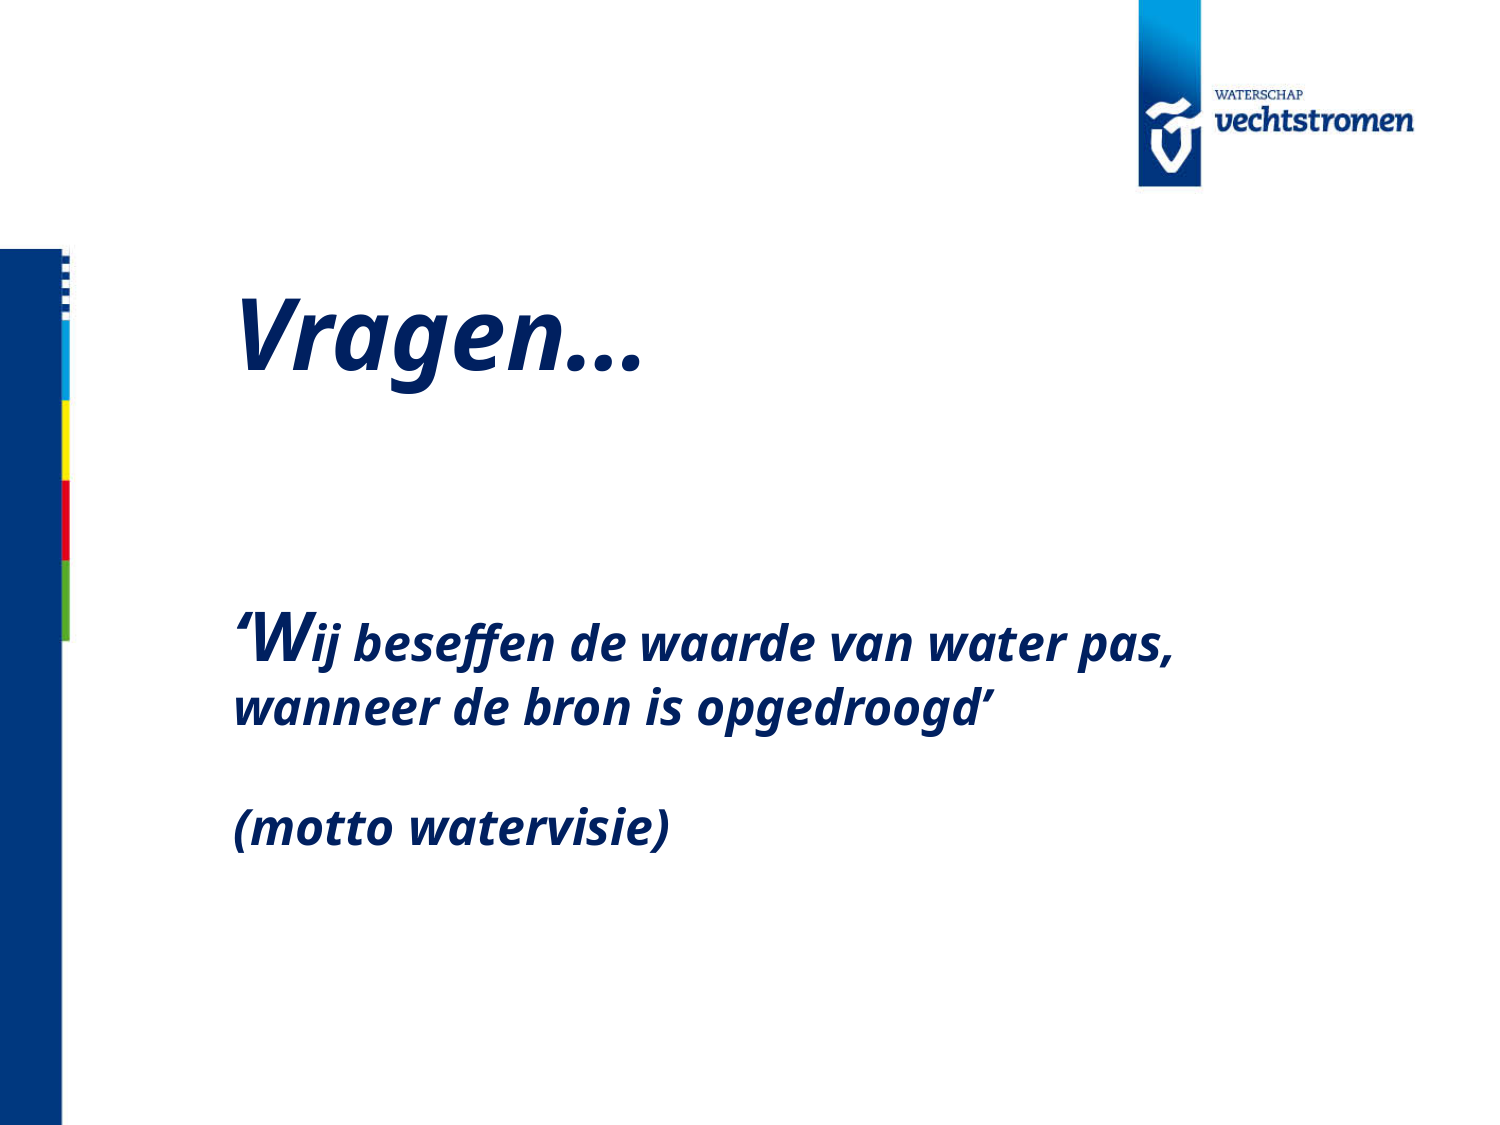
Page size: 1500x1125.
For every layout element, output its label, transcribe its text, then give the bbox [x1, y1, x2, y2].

picture [0, 0, 1500, 1125]
title Vragen… ‘Wij beseffen de waarde van water pas, wanneer de bron is opgedroogd’ (motto watervisie) [218, 444, 1229, 846]
